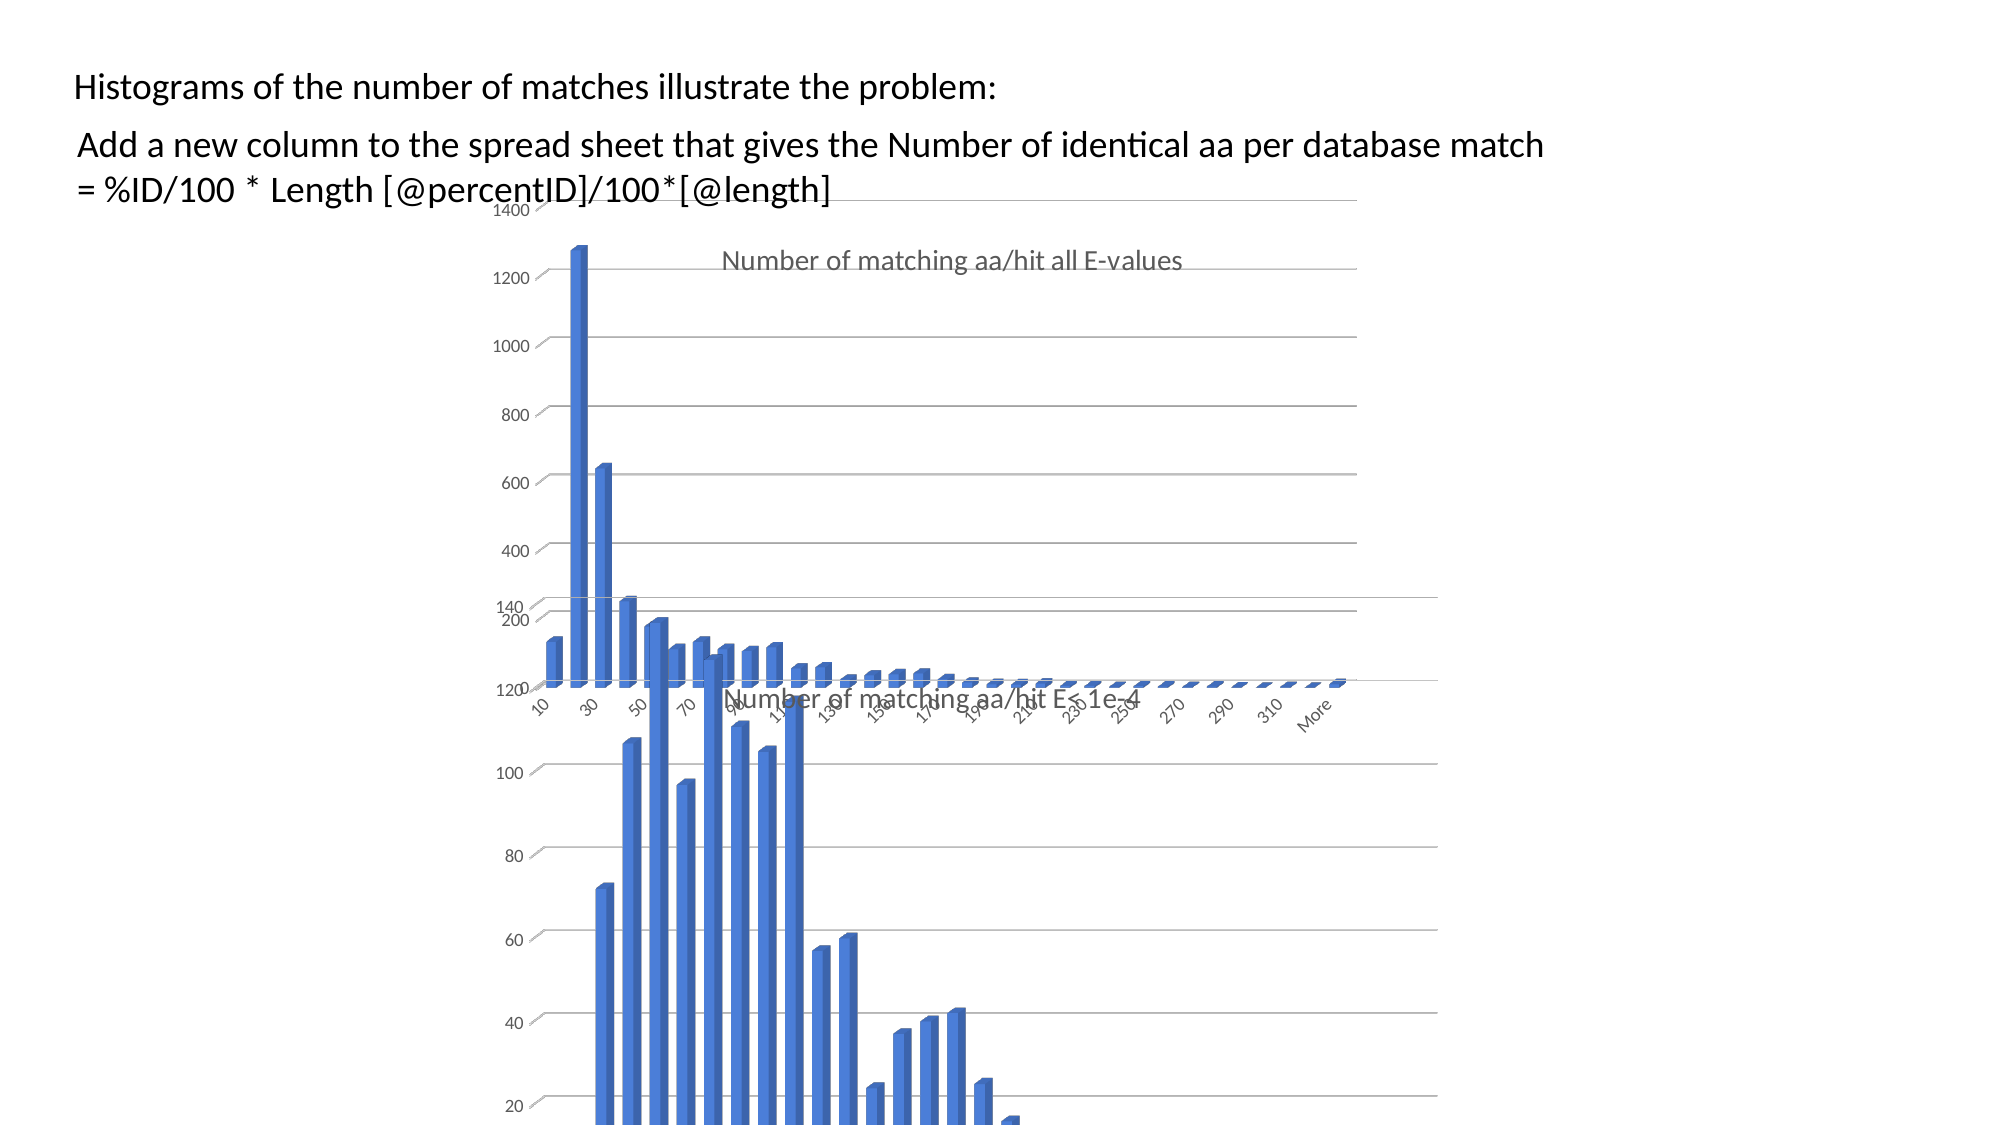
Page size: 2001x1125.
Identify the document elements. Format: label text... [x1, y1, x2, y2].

text_box Add a new column to the spread sheet that gives the Number of identical aa per database match = %ID/100 * Length [@percentID]/100*[@length] [62, 112, 1570, 263]
text_box Histograms of the number of matches illustrate the problem: [59, 55, 1031, 115]
chart [415, 190, 1545, 1125]
